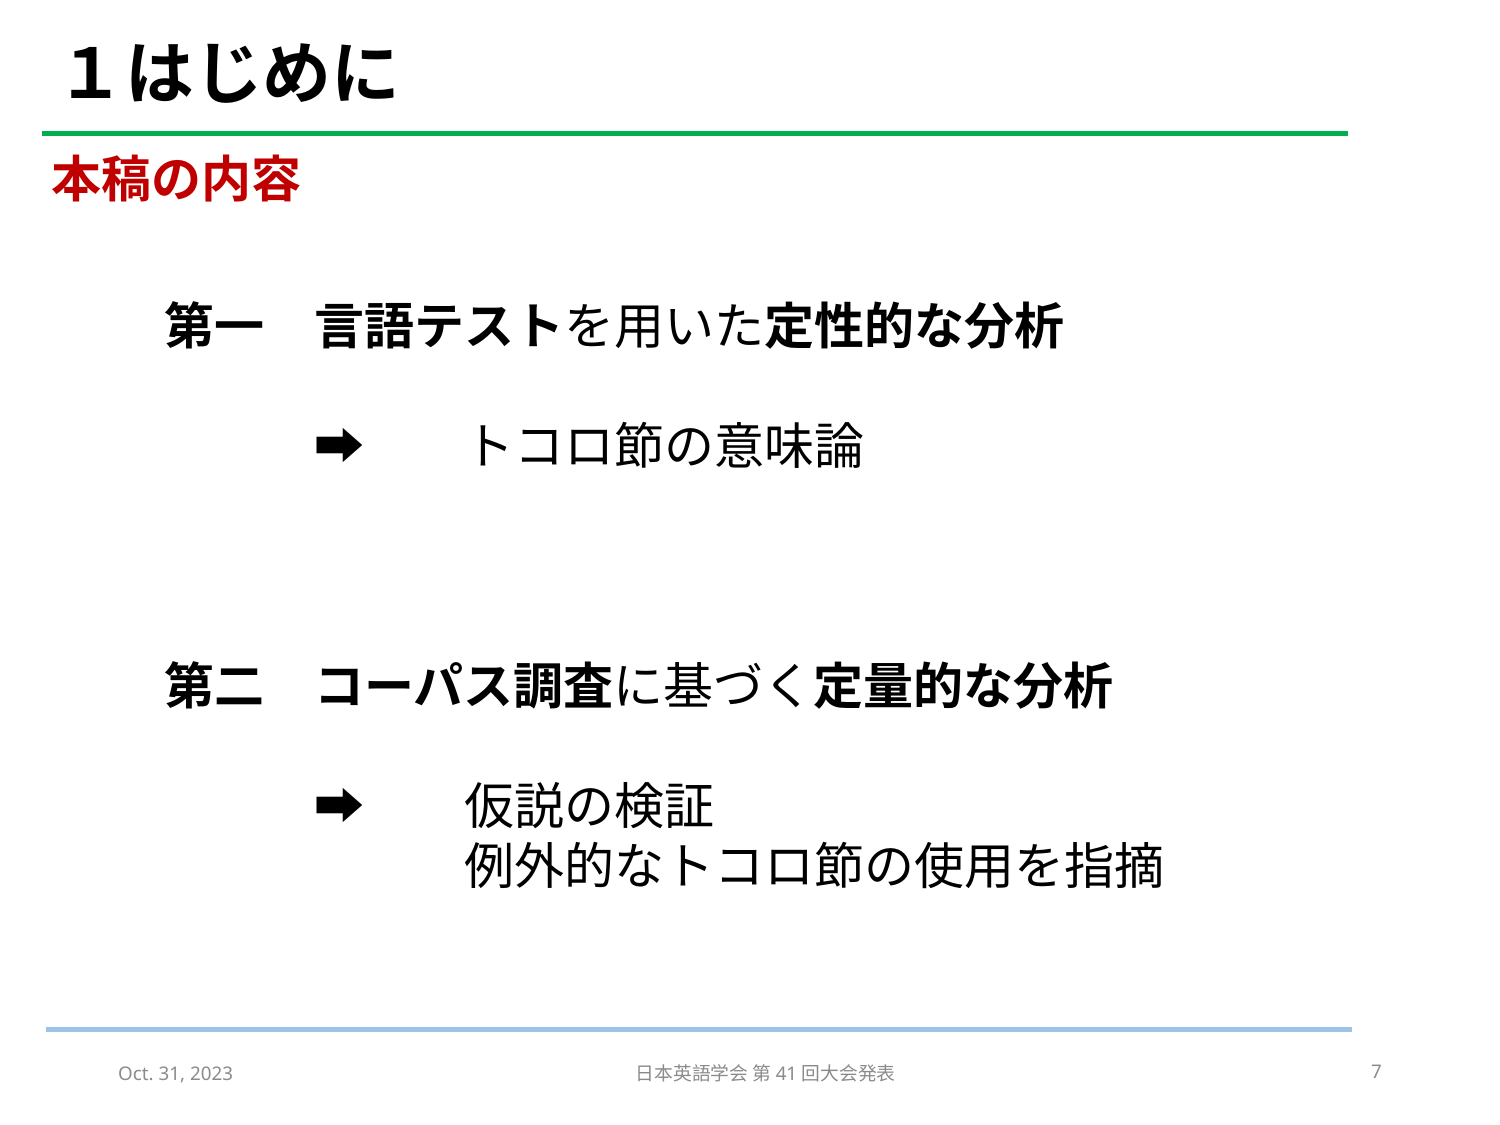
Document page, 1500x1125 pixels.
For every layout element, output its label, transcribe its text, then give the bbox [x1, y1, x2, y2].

text_box 第一 言語テストを用いた定性的な分析 ➡ トコロ節の意味論 第二 コーパス調査に基づく定量的な分析 ➡ 仮説の検証 例外的なトコロ節の使用を指摘 [149, 287, 1393, 902]
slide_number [103, 1042, 441, 1103]
slide_number 7 [1059, 1042, 1397, 1103]
footer 日本英語学会 第41回大会発表 [496, 1042, 1035, 1103]
text_box 本稿の内容 [36, 139, 317, 215]
title １はじめに [41, 0, 1500, 153]
